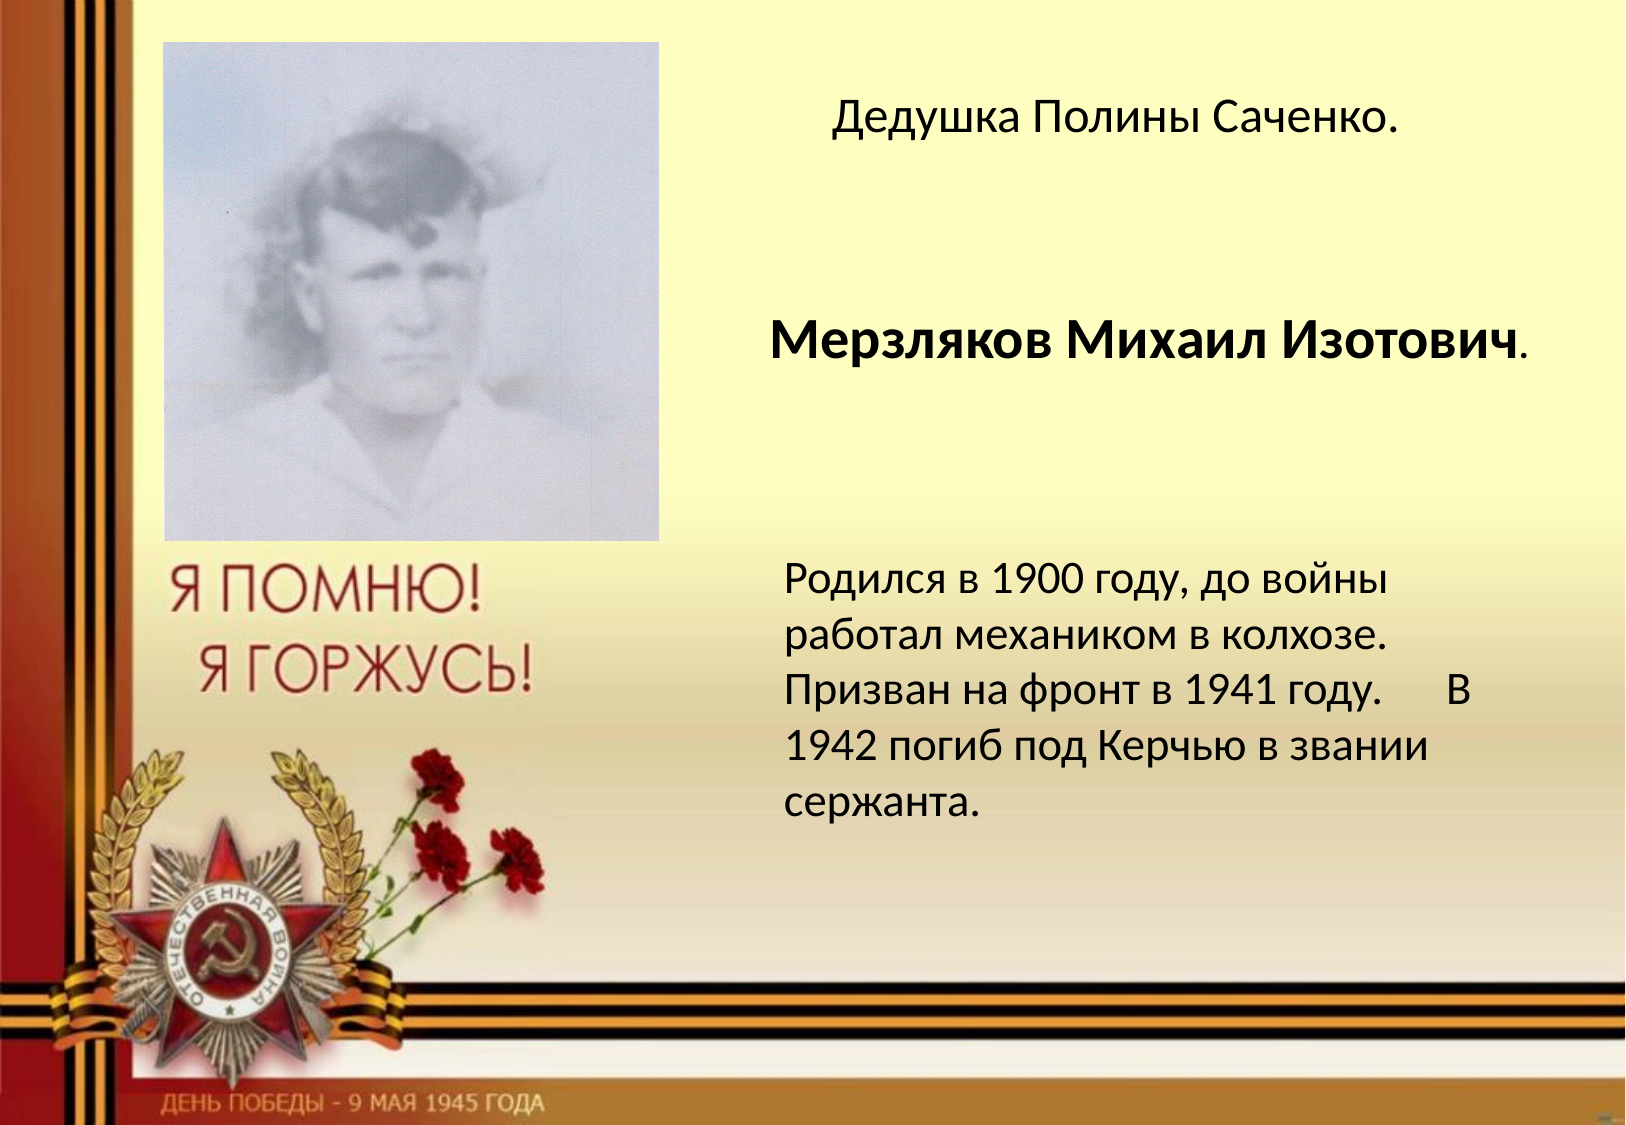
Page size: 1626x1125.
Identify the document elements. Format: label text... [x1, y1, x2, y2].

list Родился в 1900 году, до войны работал механиком в колхозе. Призван на фронт в 1941 году. В 1942 погиб под Керчью в звании сержанта. [768, 408, 1513, 838]
picture [0, 0, 1626, 1125]
text_box Мерзляков Михаил Изотович. [754, 292, 1544, 378]
title Дедушка Полины Саченко. [773, 19, 1458, 207]
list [162, 42, 660, 541]
